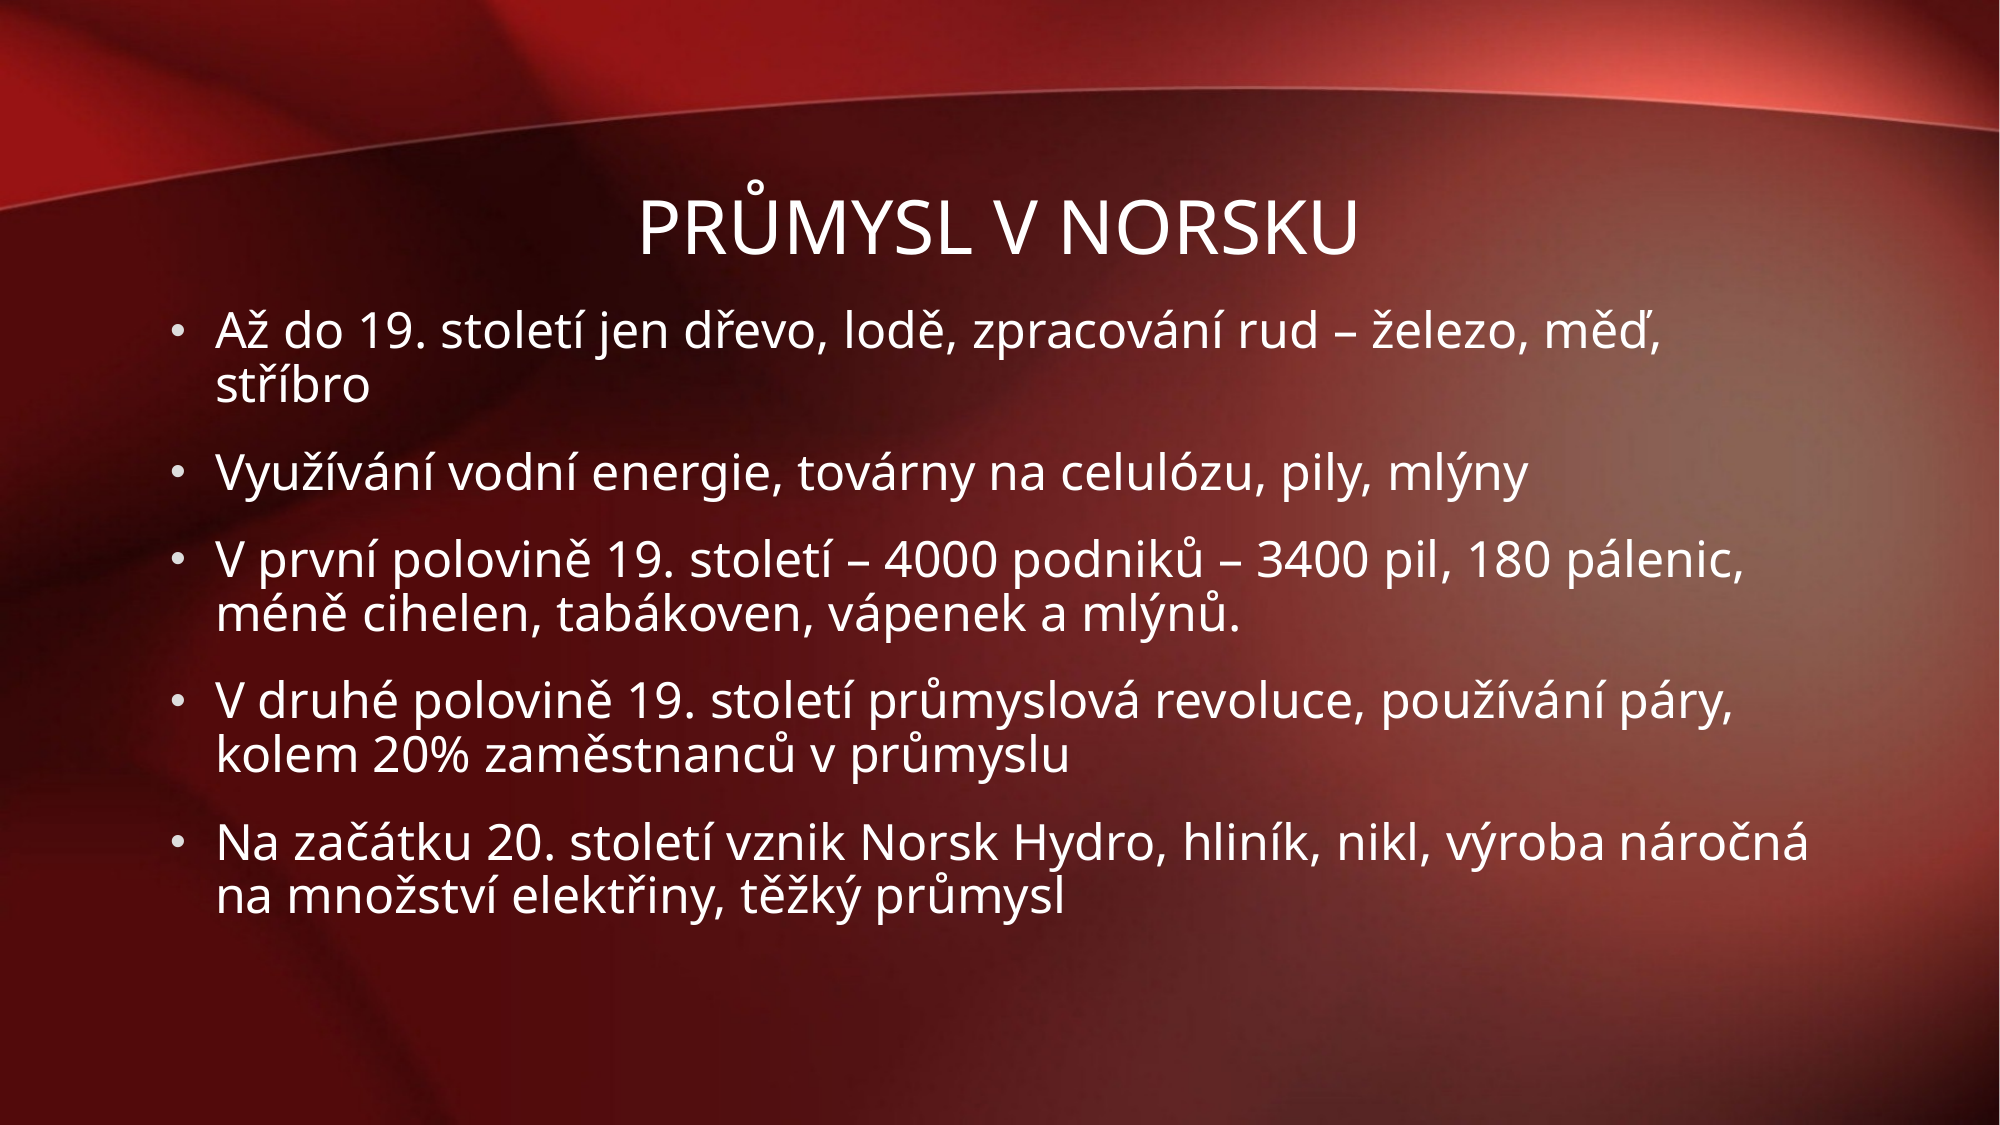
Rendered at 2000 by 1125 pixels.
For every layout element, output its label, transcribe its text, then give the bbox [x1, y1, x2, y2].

picture [0, 0, 2000, 1125]
list Až do 19. století jen dřevo, lodě, zpracování rud – železo, měď, stříbro Využívání vodní energie, továrny na celulózu, pily, mlýny V první polovině 19. století – 4000 podniků – 3400 pil, 180 pálenic, méně cihelen, tabákoven, vápenek a mlýnů. V druhé polovině 19. století průmyslová revoluce, používání páry, kolem 20% zaměstnanců v průmyslu Na začátku 20. století vznik Norsk Hydro, hliník, nikl, výroba náročná na množství elektřiny, těžký průmysl [149, 295, 1850, 1030]
title Průmysl v Norsku [149, 79, 1850, 280]
